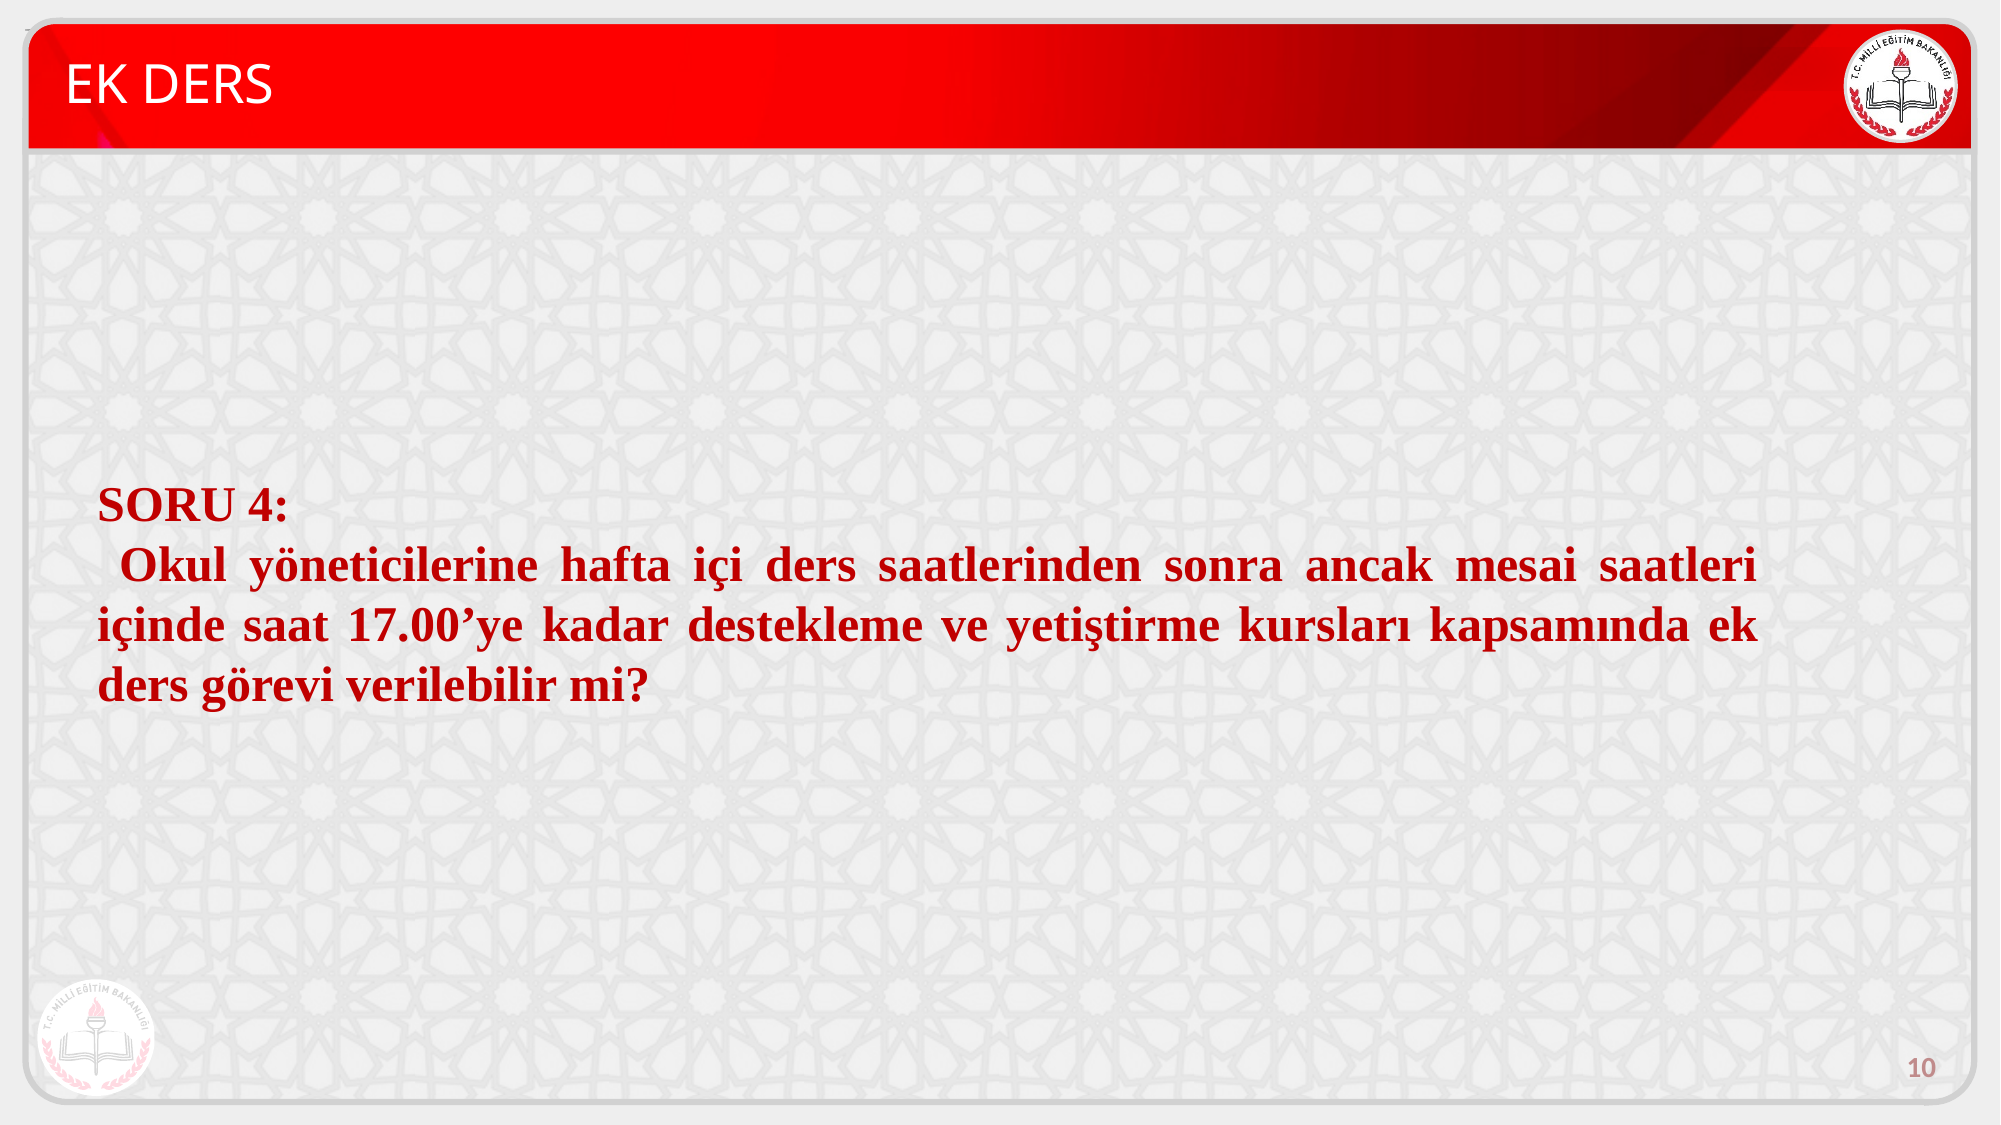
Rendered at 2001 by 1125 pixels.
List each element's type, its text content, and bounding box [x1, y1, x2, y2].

title EK DERS [49, 49, 1775, 124]
picture [29, 25, 1971, 148]
slide_number 10 [1891, 1035, 1972, 1096]
text_box SORU 4: Okul yöneticilerine hafta içi ders saatlerinden sonra ancak mesai saatleri içinde saat 17.00’ye kadar destekleme ve yetiştirme kursları kapsamında ek ders görevi verilebilir mi? [82, 463, 1775, 719]
picture [37, 979, 155, 1096]
